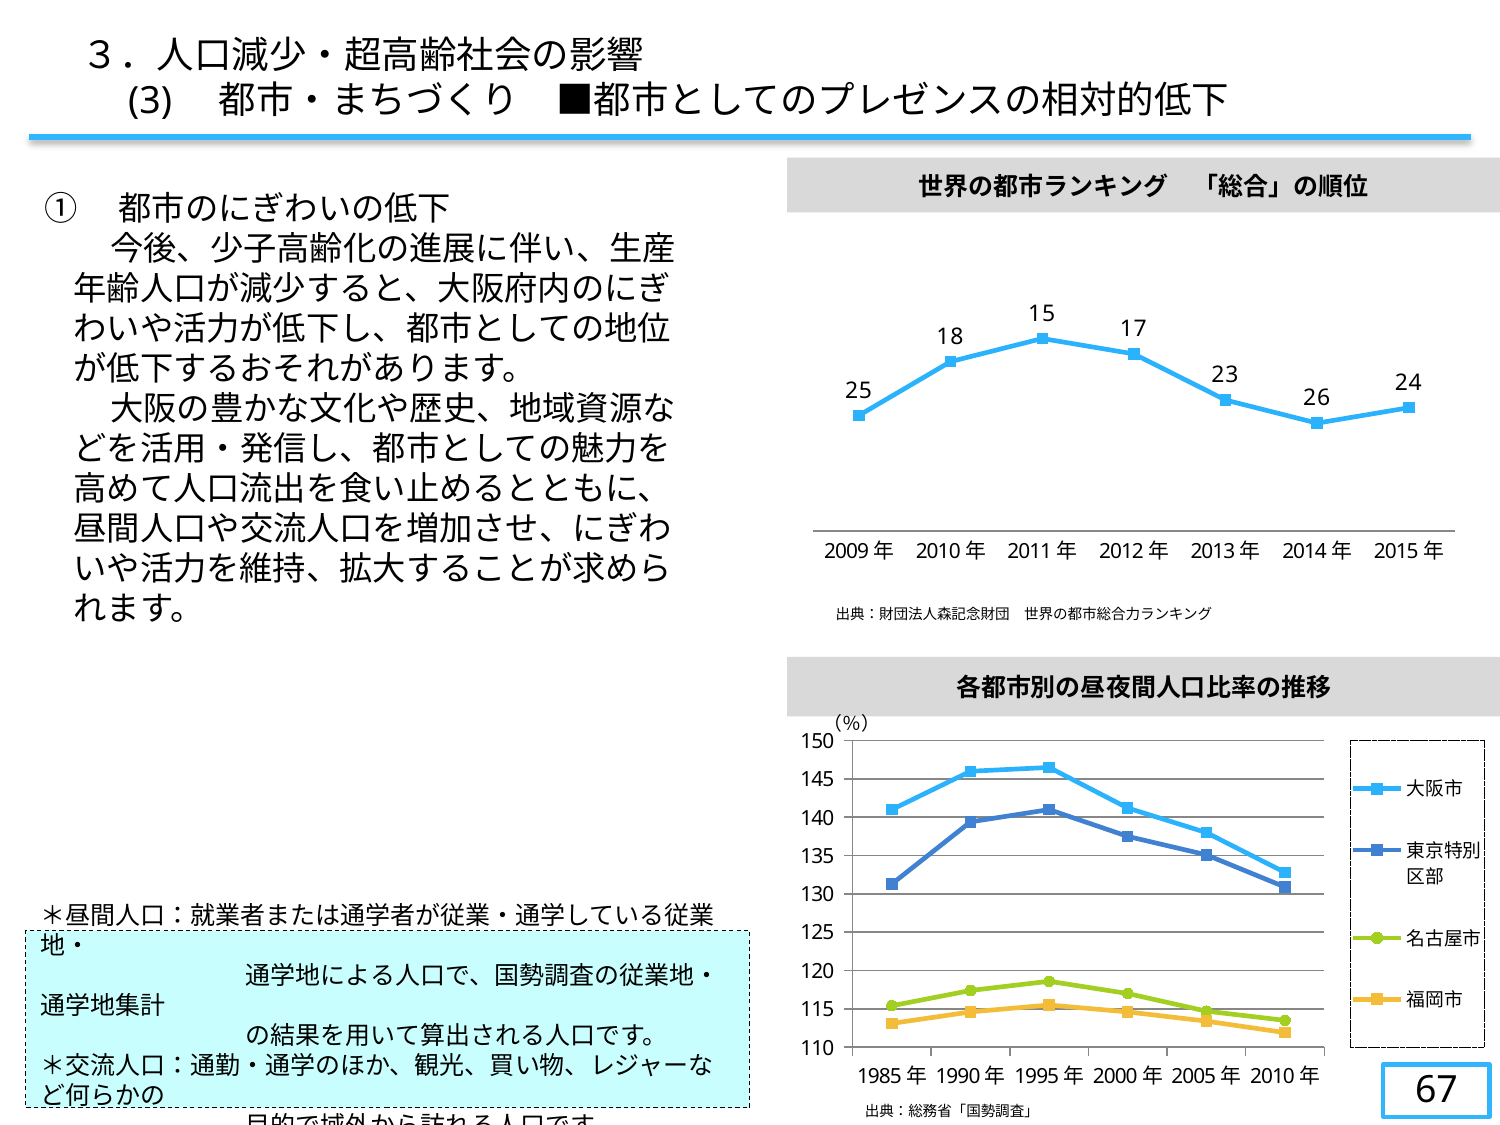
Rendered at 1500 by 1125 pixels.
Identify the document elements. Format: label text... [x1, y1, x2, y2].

text_box ＊昼間人口：就業者または通学者が従業・通学している従業地・ 通学地による人口で、国勢調査の従業地・通学地集計 の結果を用いて算出される人口です。 ＊交流人口：通勤・通学のほか、観光、買い物、レジャーなど何らかの 目的で域外から訪れる人口です。 [24, 929, 752, 1110]
text_box ３．人口減少・超高齢社会の影響 (3) 都市・まちづくり ■都市としてのプレゼンスの相対的低下 [29, 24, 1365, 129]
chart [786, 716, 1496, 1109]
text_box （％） [809, 704, 938, 714]
text_box 世界の都市ランキング 「総合」の順位 [787, 157, 1500, 213]
text_box 出典：総務省「国勢調査」 [850, 1117, 1188, 1125]
text_box ① 都市のにぎわいの低下 今後、少子高齢化の進展に伴い、生産年齢人口が減少すると、大阪府内のにぎわいや活力が低下し、都市としての地位が低下するおそれがあります。 大阪の豊かな文化や歴史、地域資源などを活用・発信し、都市としての魅力を高めて人口流出を食い止めるとともに、昼間人口や交流人口を増加させ、にぎわいや活力を維持、拡大することが求められます。 [29, 180, 697, 635]
text_box 各都市別の昼夜間人口比率の推移 [787, 656, 1500, 717]
chart [792, 212, 1471, 575]
text_box 出典：財団法人森記念財団 世界の都市総合力ランキング [820, 597, 1471, 631]
